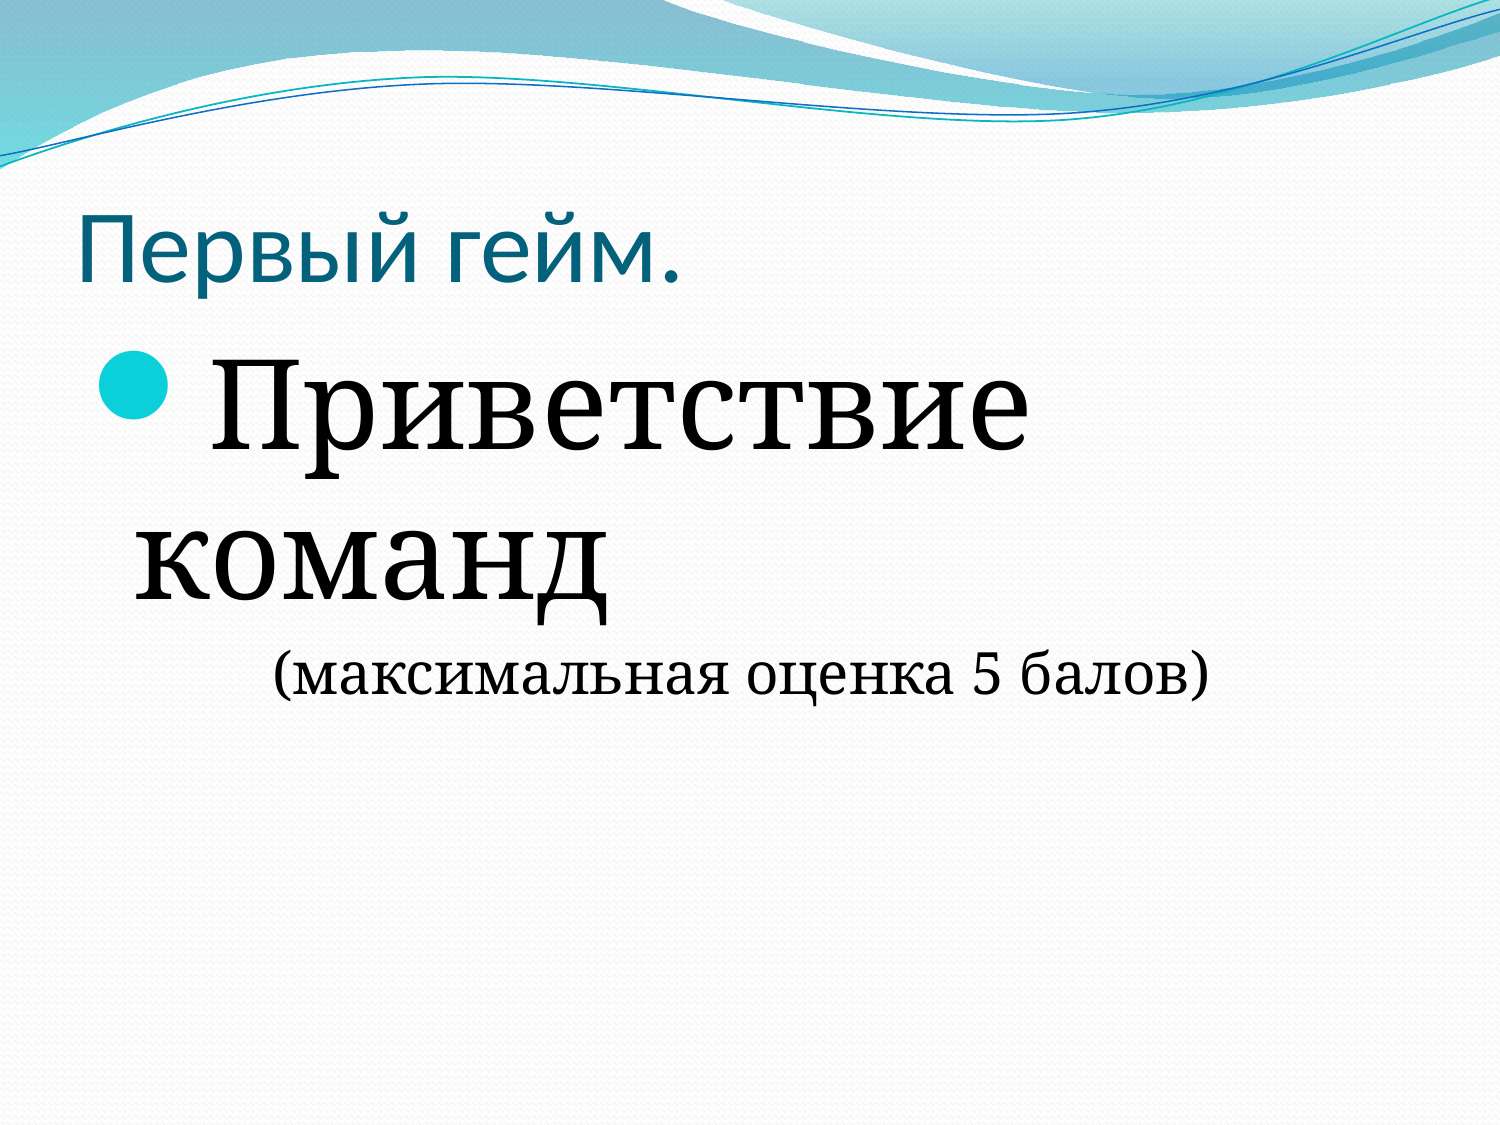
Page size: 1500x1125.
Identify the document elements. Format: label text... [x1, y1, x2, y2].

list Приветствие команд (максимальная оценка 5 балов) [75, 317, 1425, 1038]
title Первый гейм. [75, 115, 1425, 303]
